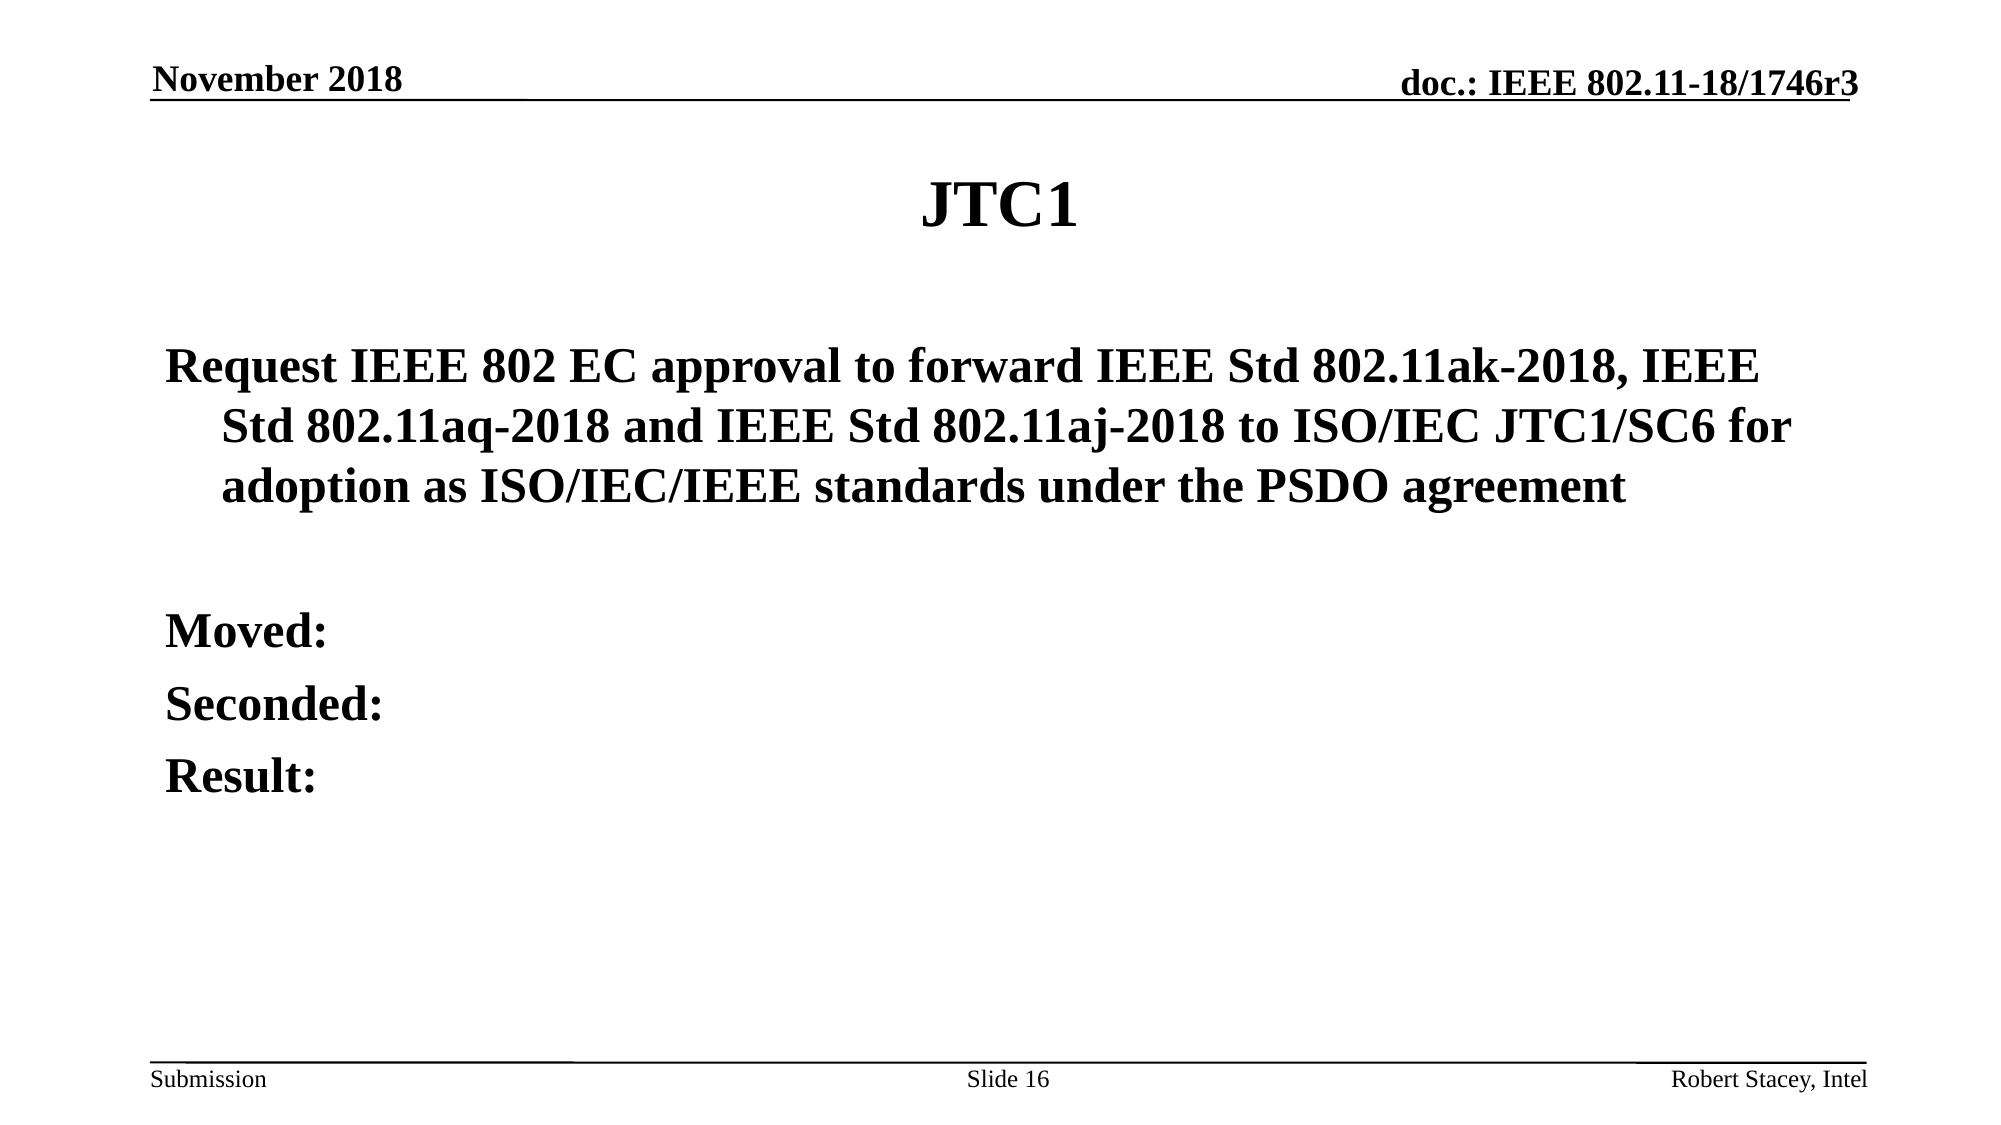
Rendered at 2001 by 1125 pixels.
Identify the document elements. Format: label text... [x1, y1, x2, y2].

list Request IEEE 802 EC approval to forward IEEE Std 802.11ak-2018, IEEE Std 802.11aq-2018 and IEEE Std 802.11aj-2018 to ISO/IEC JTC1/SC6 for adoption as ISO/IEC/IEEE standards under the PSDO agreement Moved: Seconded: Result: [149, 324, 1850, 1000]
footer Robert Stacey, Intel [1171, 1061, 1869, 1093]
slide_number Slide 16 [950, 1061, 1067, 1123]
title JTC1 [149, 112, 1850, 288]
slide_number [152, 54, 563, 100]
